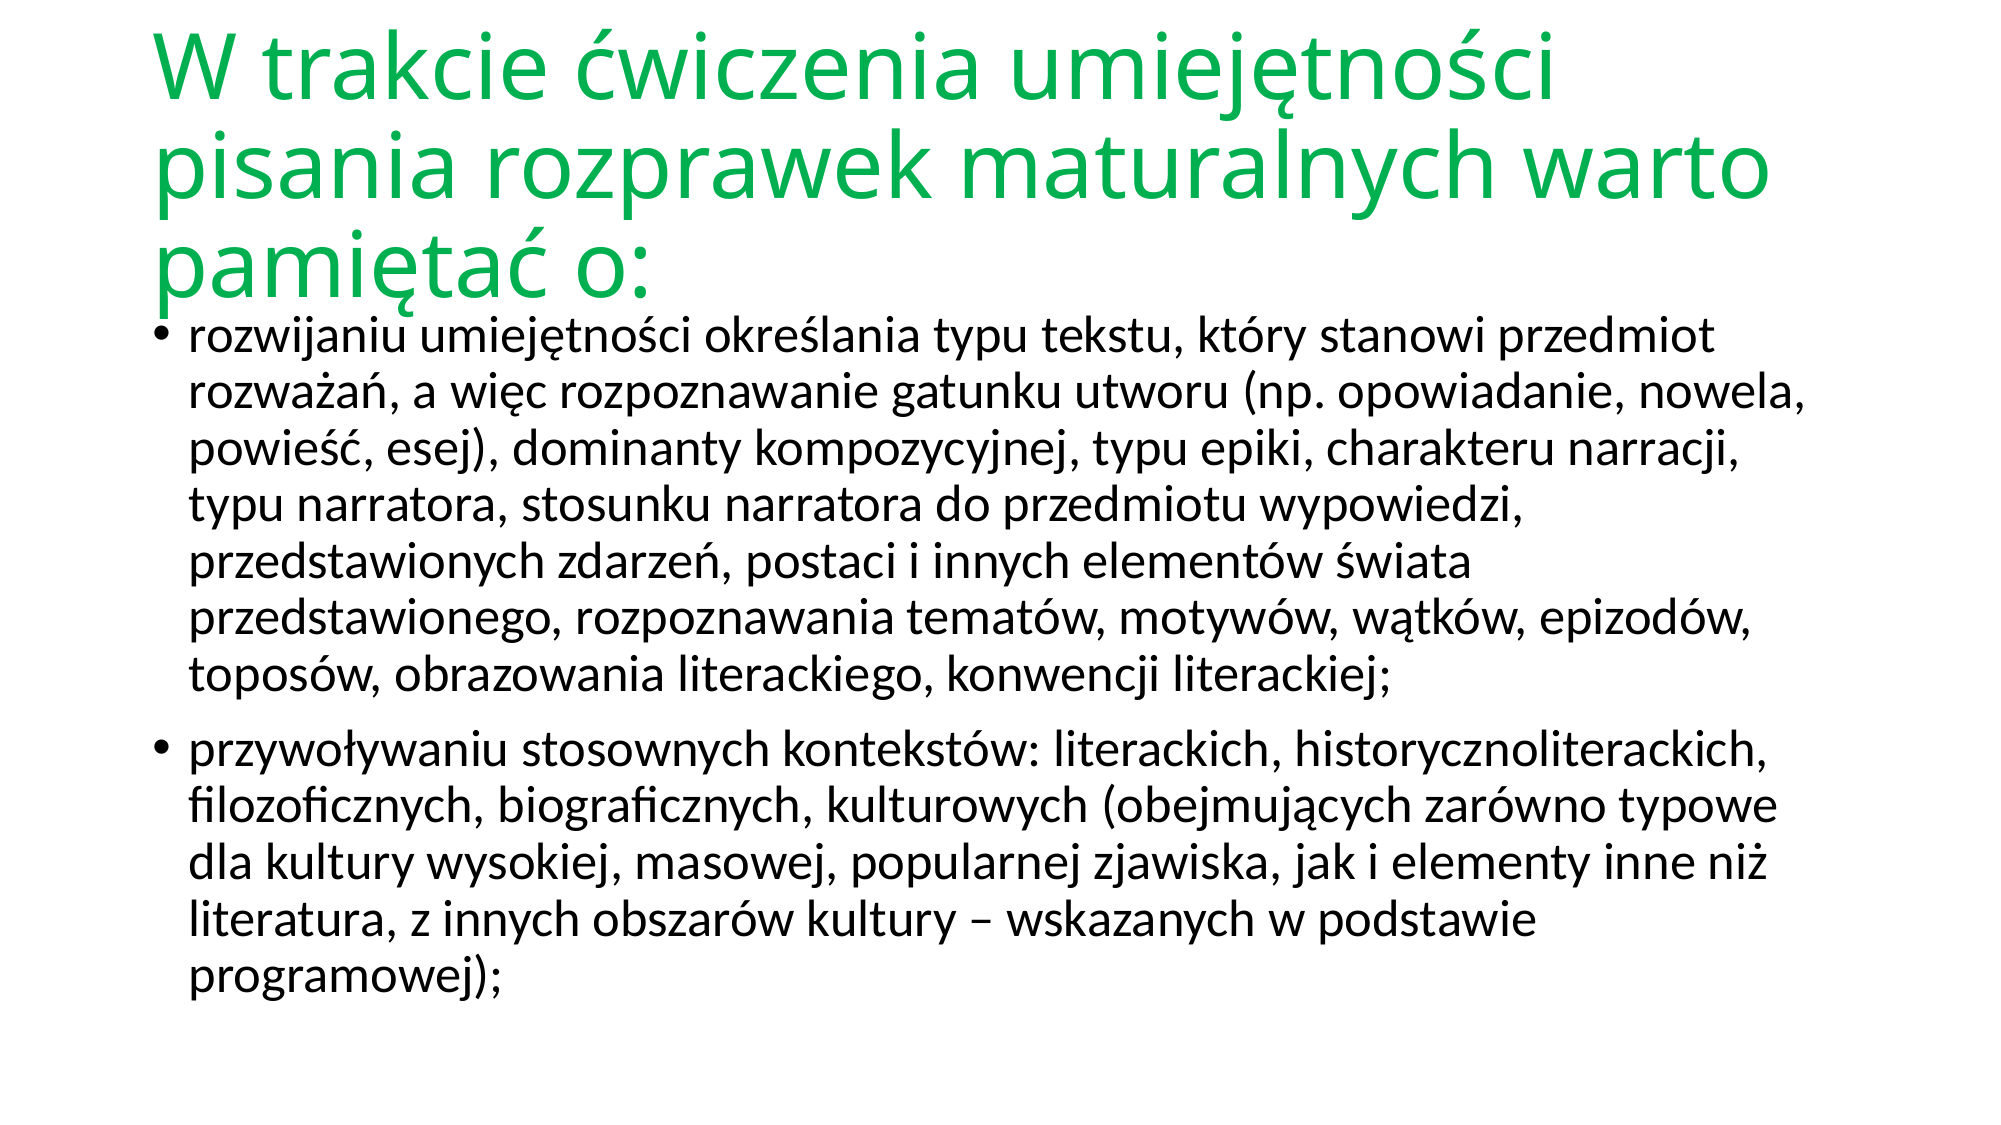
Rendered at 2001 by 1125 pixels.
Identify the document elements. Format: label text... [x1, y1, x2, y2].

list rozwijaniu umiejętności określania typu tekstu, który stanowi przedmiot rozważań, a więc rozpoznawanie gatunku utworu (np. opowiadanie, nowela, powieść, esej), dominanty kompozycyjnej, typu epiki, charakteru narracji, typu narratora, stosunku narratora do przedmiotu wypowiedzi, przedstawionych zdarzeń, postaci i innych elementów świata przedstawionego, rozpoznawania tematów, motywów, wątków, epizodów, toposów, obrazowania literackiego, konwencji literackiej; przywoływaniu stosownych kontekstów: literackich, historycznoliterackich, filozoficznych, biograficznych, kulturowych (obejmujących zarówno typowe dla kultury wysokiej, masowej, popularnej zjawiska, jak i elementy inne niż literatura, z innych obszarów kultury – wskazanych w podstawie programowej); [137, 299, 1863, 1014]
title W trakcie ćwiczenia umiejętności pisania rozprawek maturalnych warto pamiętać o: [137, 59, 1863, 278]
